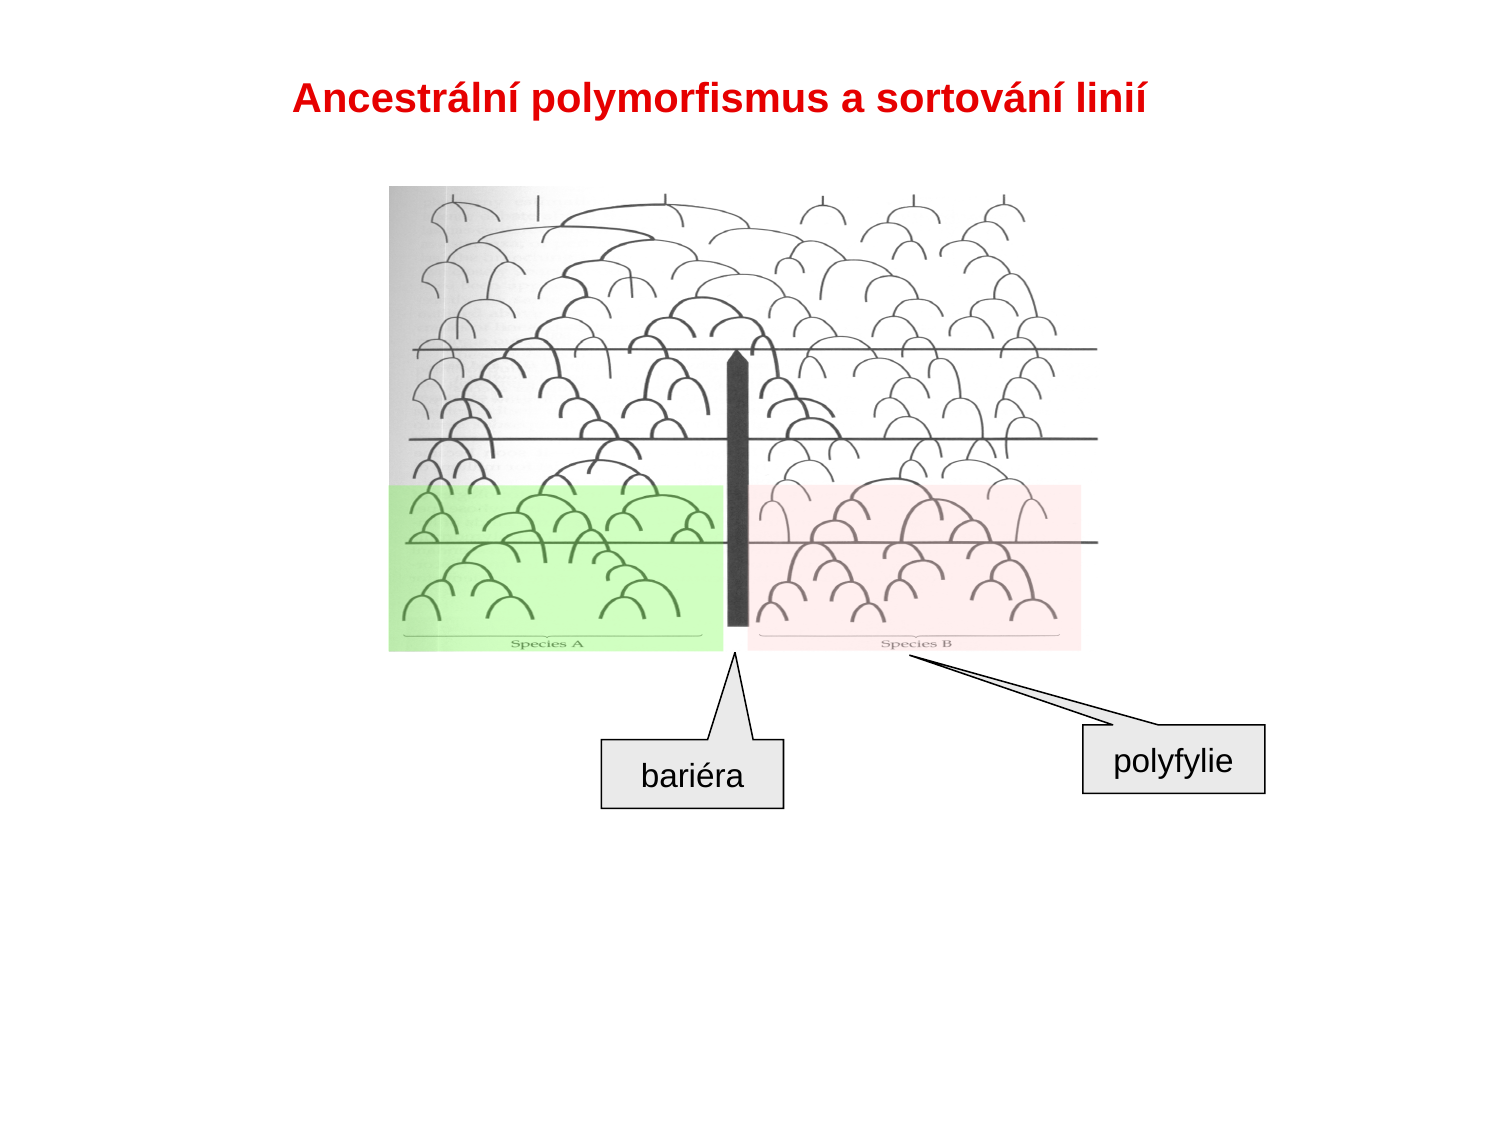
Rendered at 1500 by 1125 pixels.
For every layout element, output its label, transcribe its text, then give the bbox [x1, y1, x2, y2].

text_box bariéra [601, 660, 784, 809]
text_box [388, 186, 1101, 652]
text_box polyfylie [923, 660, 1265, 794]
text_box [387, 484, 1082, 652]
text_box Ancestrální polymorfismus a sortování linií [277, 63, 1162, 128]
